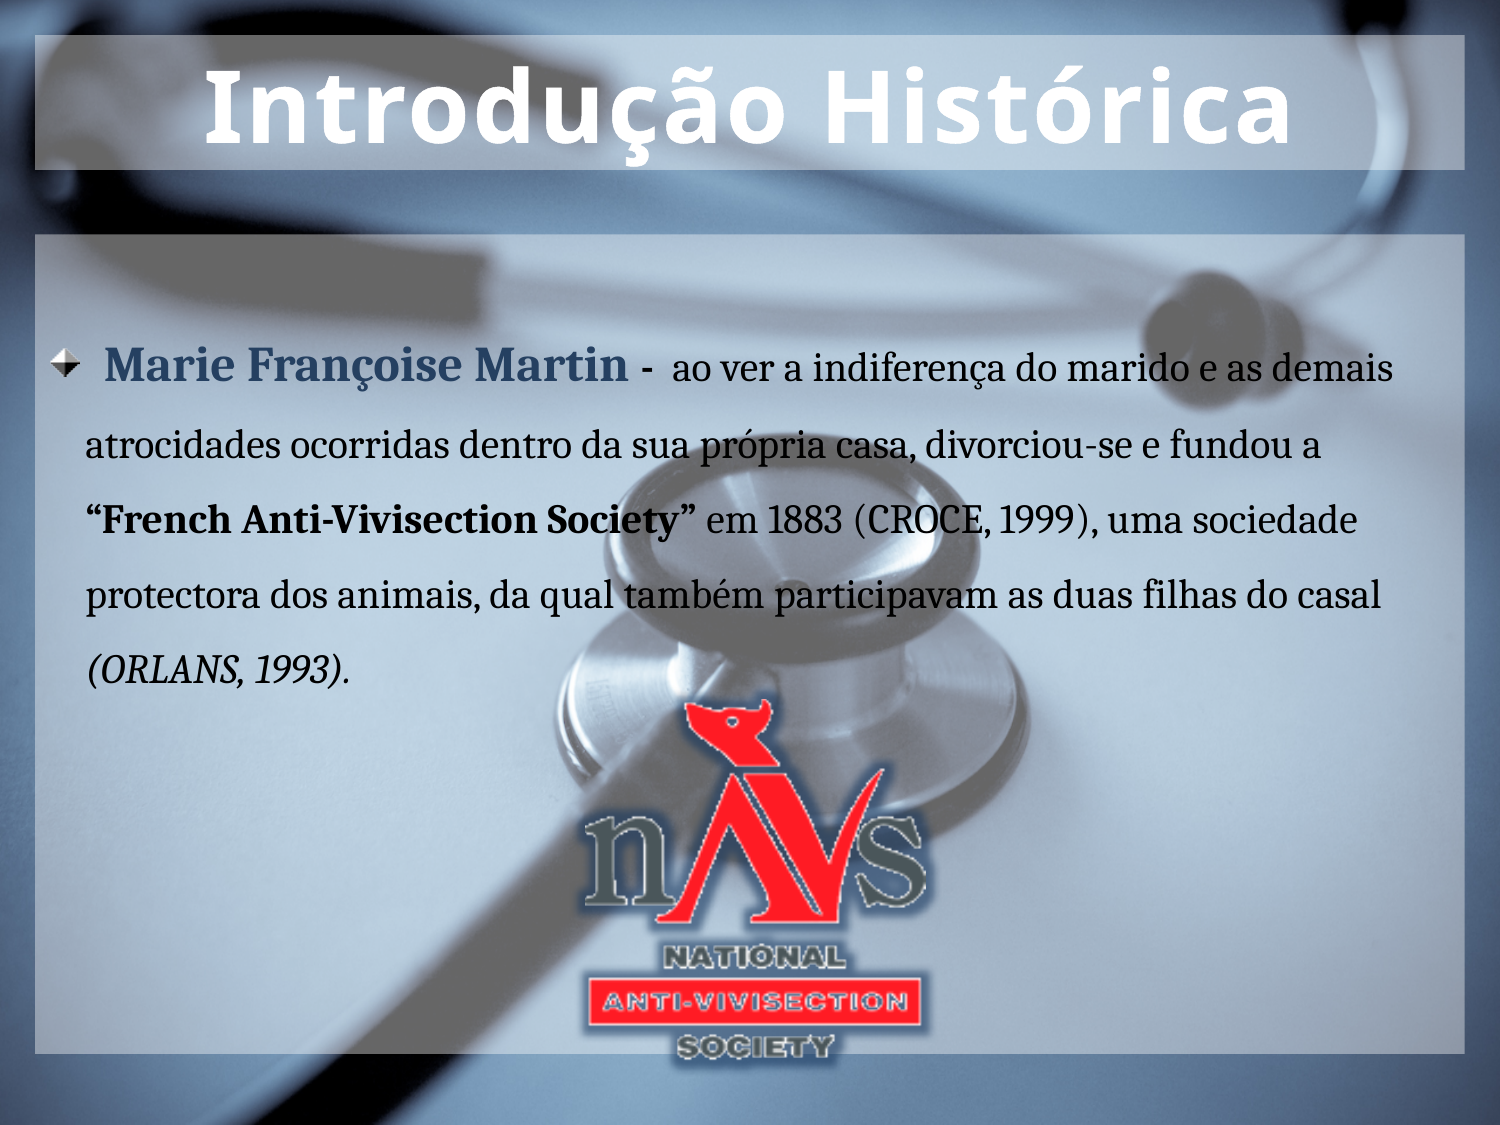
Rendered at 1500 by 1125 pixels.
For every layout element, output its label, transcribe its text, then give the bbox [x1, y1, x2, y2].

text_box Marie Françoise Martin - ao ver a indiferença do marido e as demais atrocidades ocorridas dentro da sua própria casa, divorciou-se e fundou a “French Anti-Vivisection Society” em 1883 (CROCE, 1999), uma sociedade protectora dos animais, da qual também participavam as duas filhas do casal (ORLANS, 1993). [35, 234, 1465, 1054]
picture [0, 0, 1500, 1125]
text_box Introdução Histórica [35, 35, 1465, 170]
